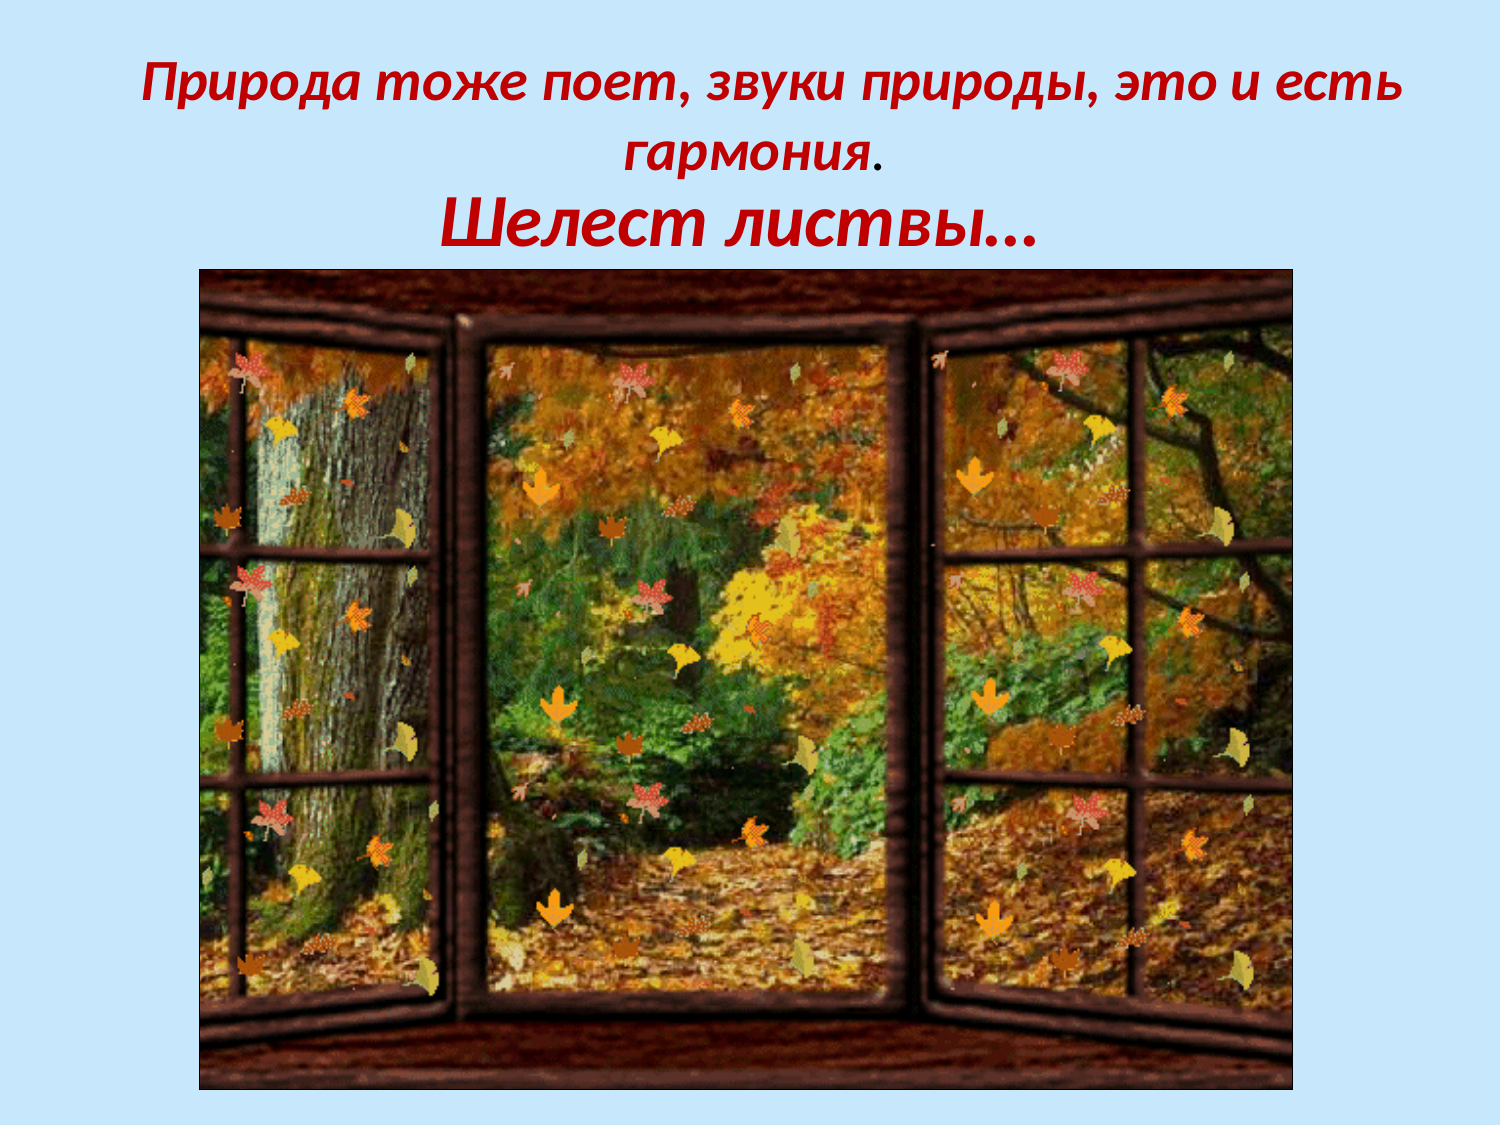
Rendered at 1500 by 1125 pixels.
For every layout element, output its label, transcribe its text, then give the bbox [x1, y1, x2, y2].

picture [198, 269, 1294, 1091]
text_box Шелест листвы… [389, 163, 1072, 267]
text_box Природа тоже поет, звуки природы, это и есть гармония. [35, 35, 1500, 190]
